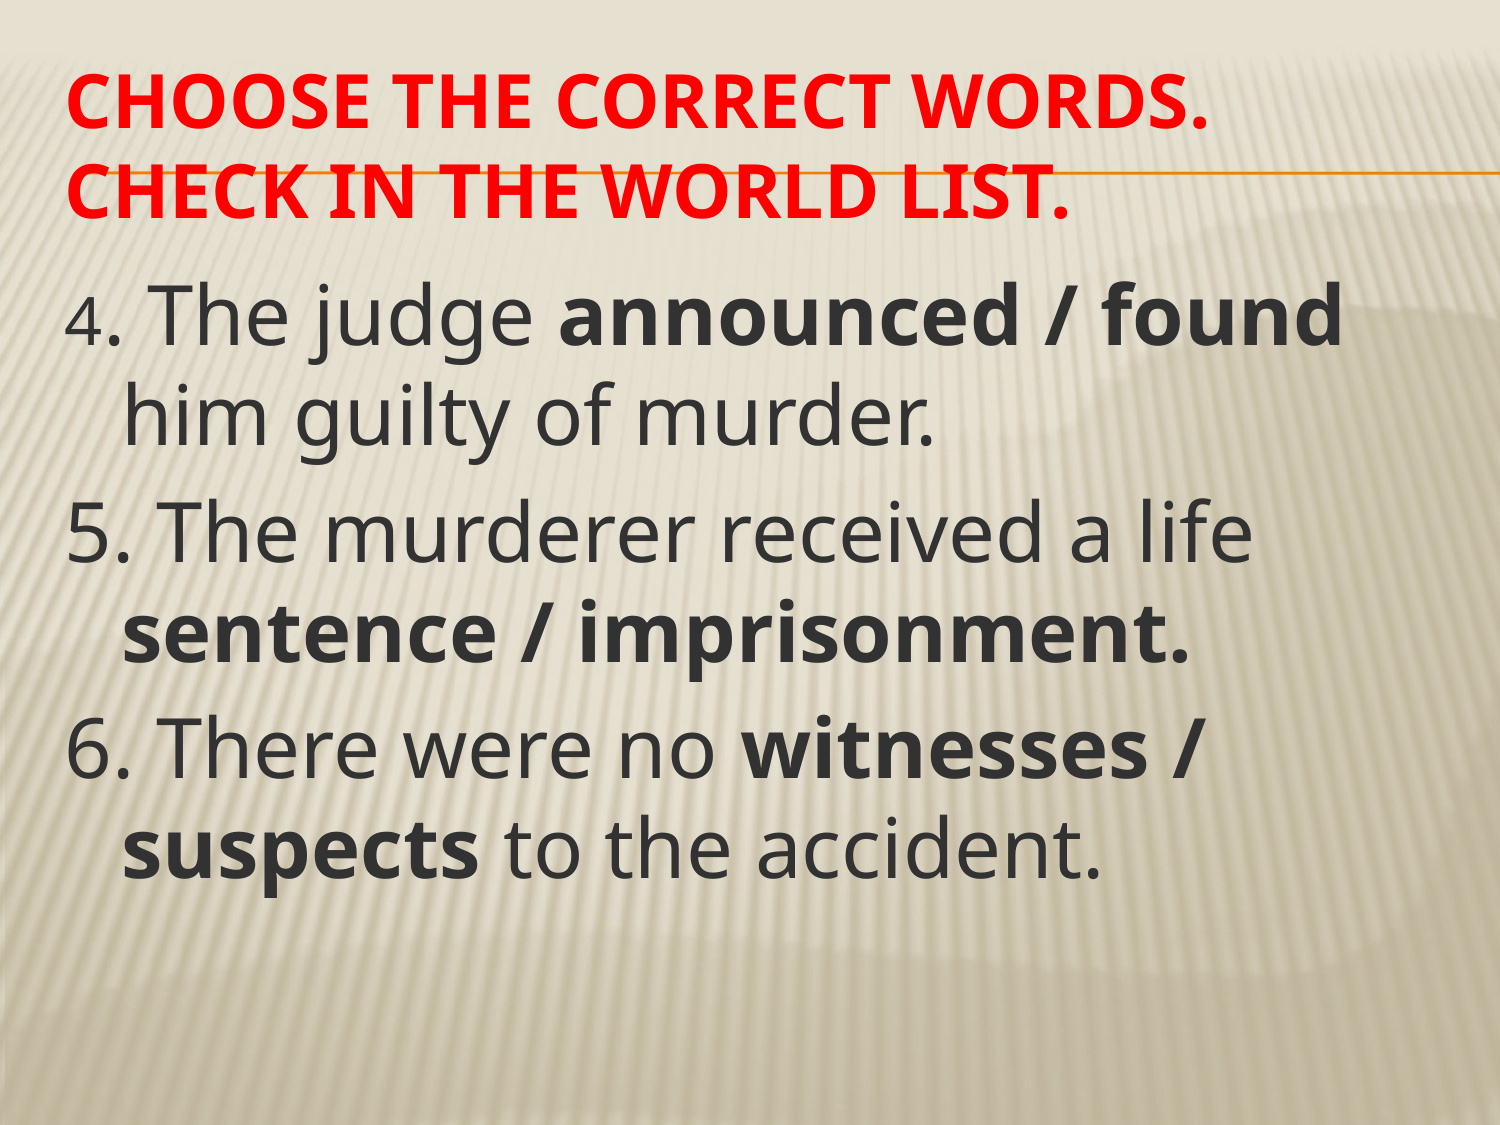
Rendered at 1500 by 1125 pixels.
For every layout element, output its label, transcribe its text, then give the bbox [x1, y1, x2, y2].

list 4. The judge announced / found him guilty of murder. 5. The murderer received a life sentence / imprisonment. 6. There were no witnesses / suspects to the accident. [50, 254, 1475, 998]
title Choose the correct words. Check in the world list. [50, 75, 1475, 213]
